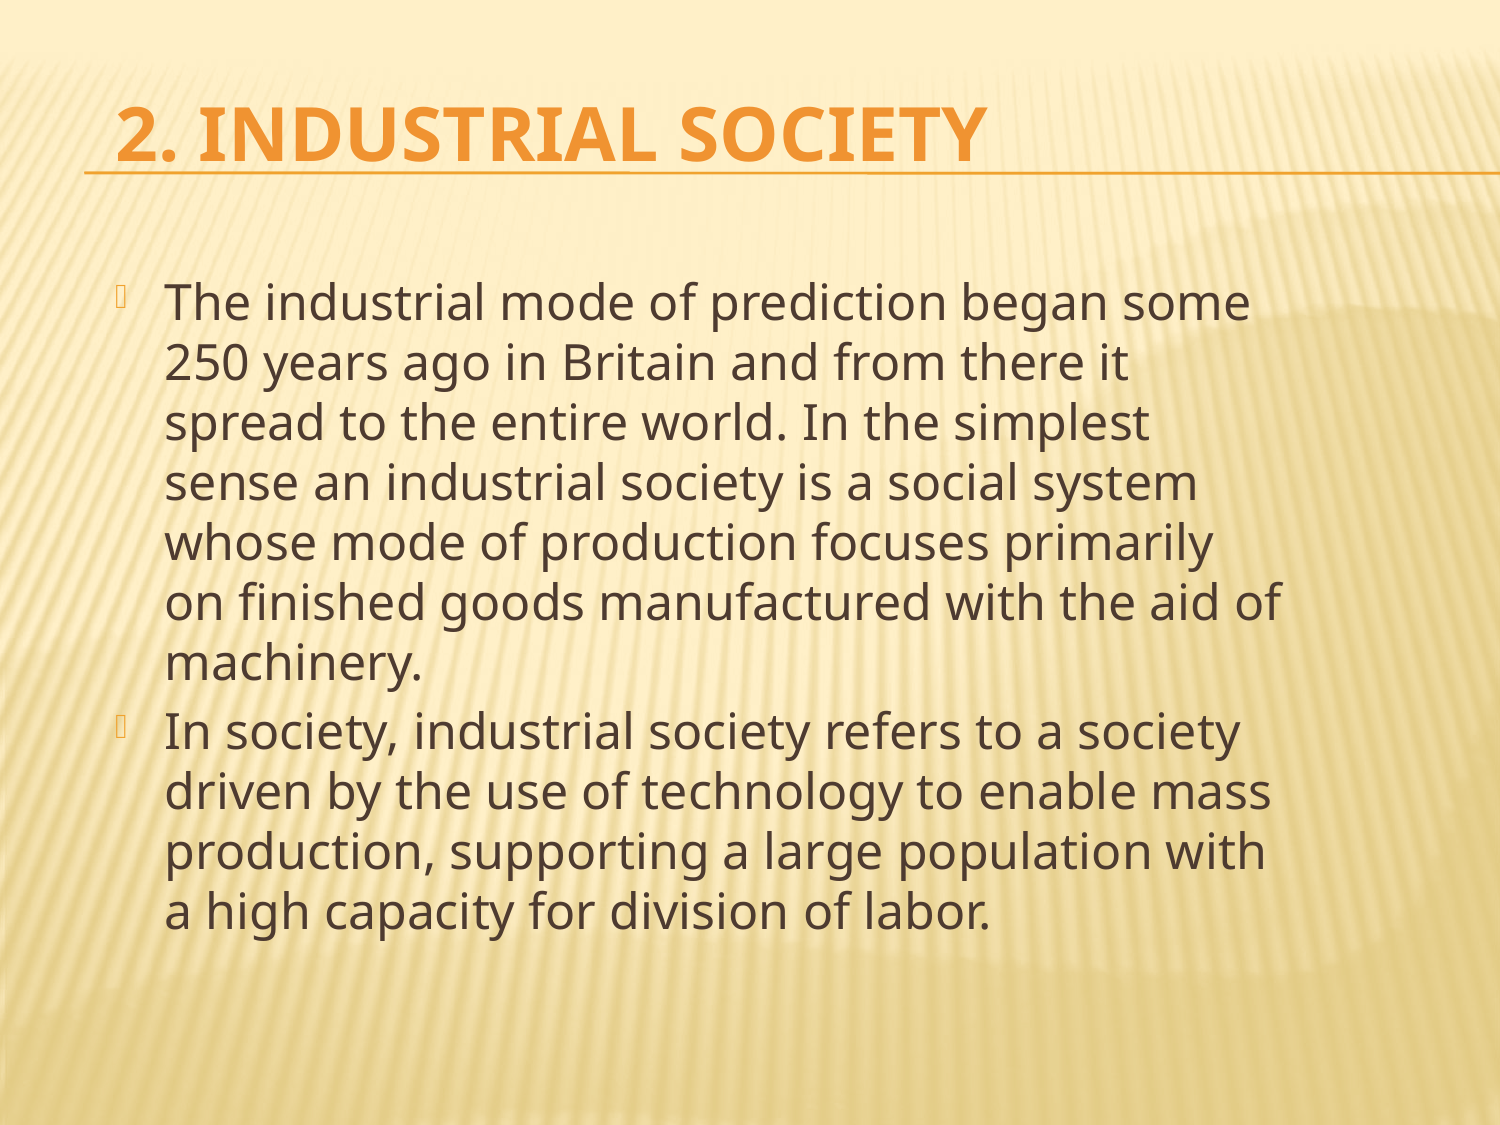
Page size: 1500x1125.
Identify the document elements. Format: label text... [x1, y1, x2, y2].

list The industrial mode of prediction began some 250 years ago in Britain and from there it spread to the entire world. In the simplest sense an industrial society is a social system whose mode of production focuses primarily on finished goods manufactured with the aid of machinery. In society, industrial society refers to a society driven by the use of technology to enable mass production, supporting a large population with a high capacity for division of labor. [100, 262, 1300, 1000]
title 2. Industrial society [100, 50, 1438, 213]
